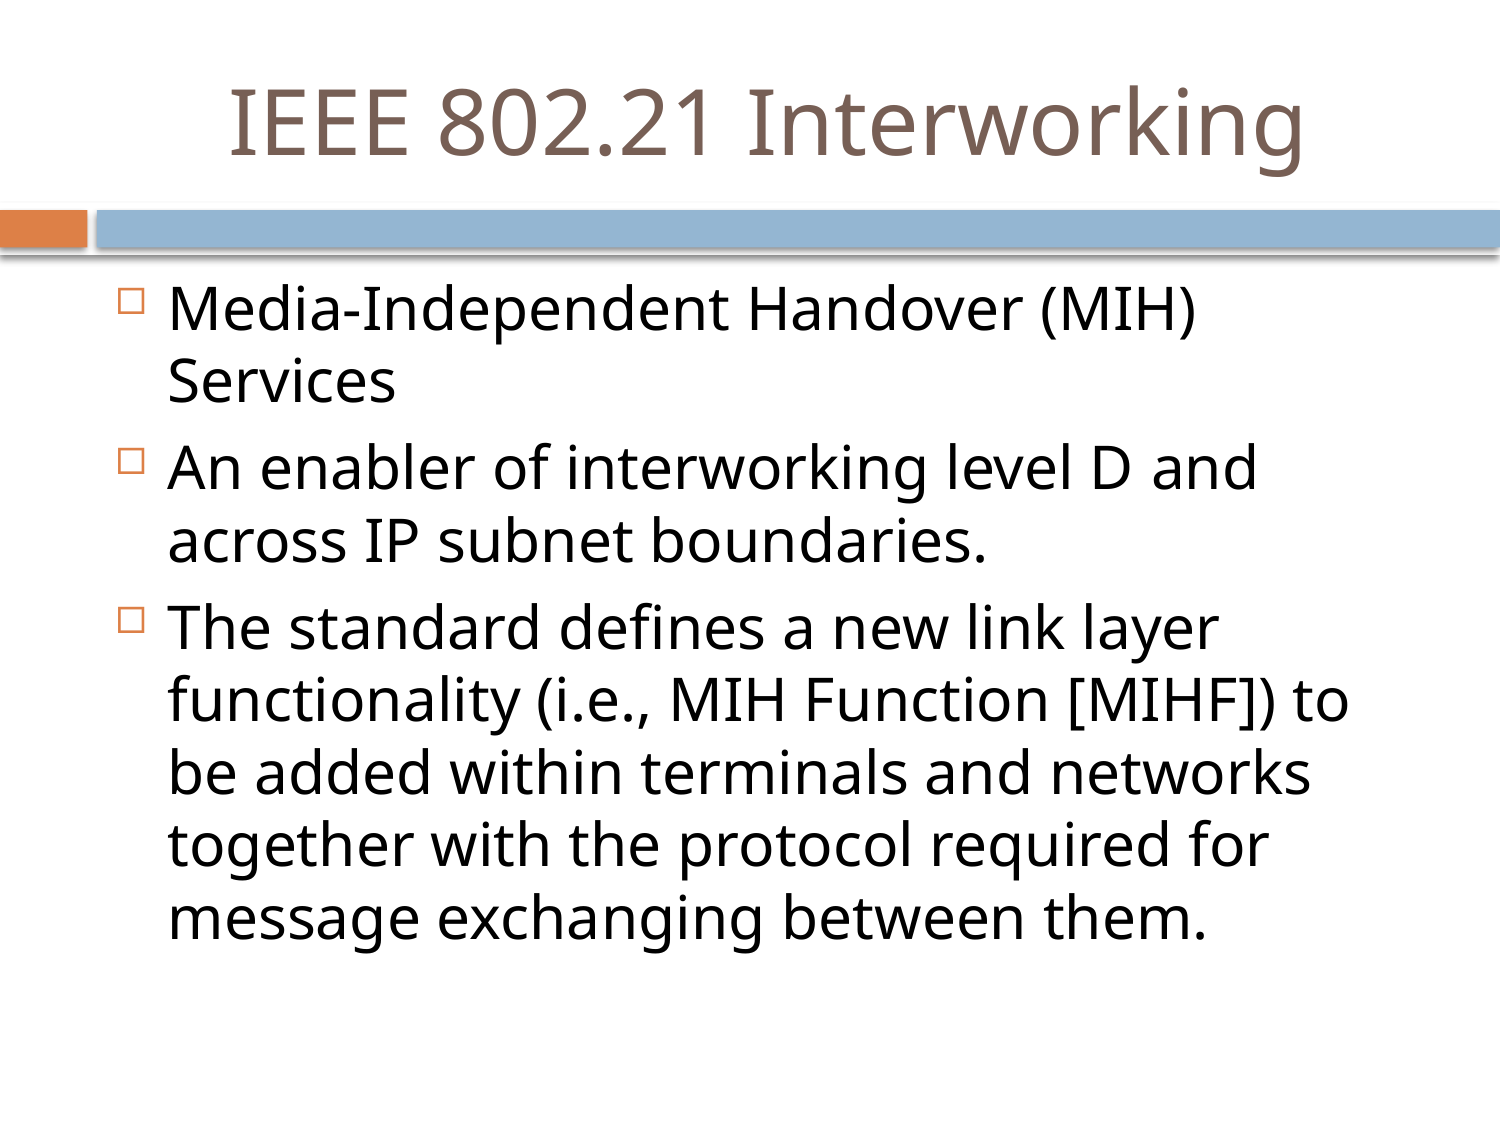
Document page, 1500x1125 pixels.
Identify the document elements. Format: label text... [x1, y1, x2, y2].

title IEEE 802.21 Interworking [100, 37, 1438, 200]
list Media-Independent Handover (MIH) Services An enabler of interworking level D and across IP subnet boundaries. The standard defines a new link layer functionality (i.e., MIH Function [MIHF]) to be added within terminals and networks together with the protocol required for message exchanging between them. [100, 262, 1438, 1000]
